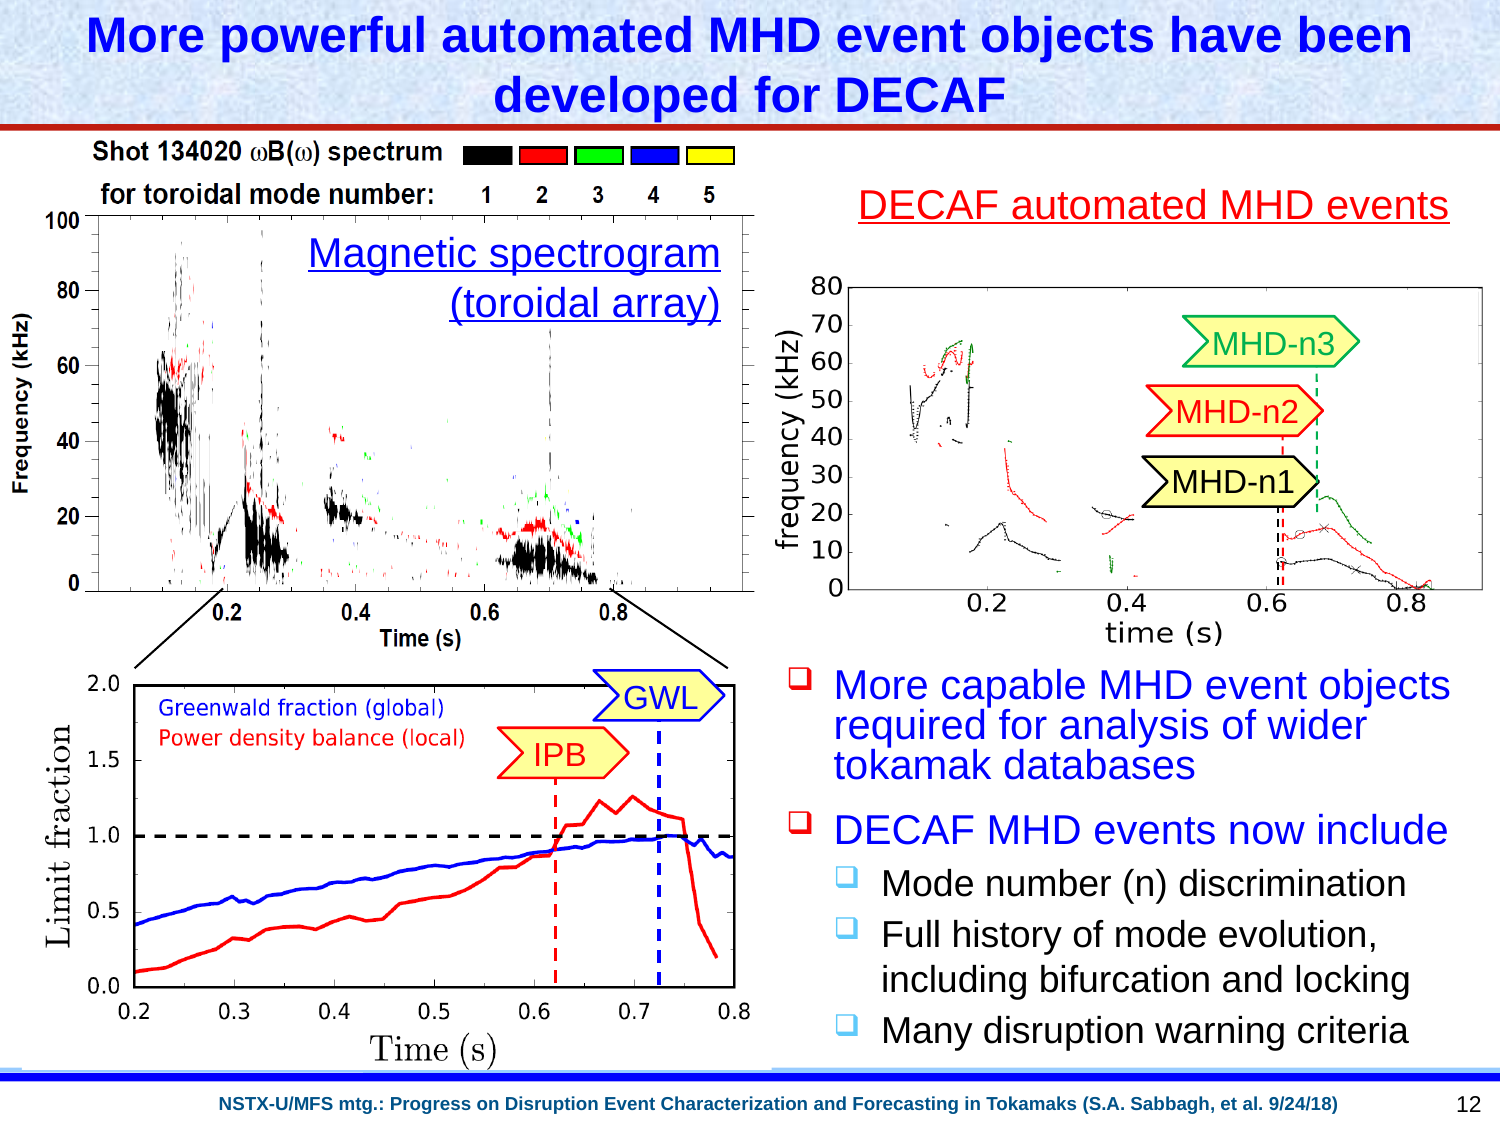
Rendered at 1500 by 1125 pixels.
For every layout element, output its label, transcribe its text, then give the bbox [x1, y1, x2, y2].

picture [771, 264, 1486, 655]
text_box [1142, 452, 1311, 509]
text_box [1322, 452, 1334, 509]
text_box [609, 588, 729, 669]
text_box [1146, 382, 1338, 439]
text_box DECAF automated MHD events [843, 170, 1481, 235]
title More powerful automated MHD event objects have been developed for DECAF [0, 0, 1500, 125]
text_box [497, 725, 630, 782]
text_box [593, 668, 725, 725]
picture [21, 668, 772, 1071]
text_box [1182, 314, 1374, 371]
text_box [134, 588, 224, 669]
picture [0, 135, 755, 660]
list More capable MHD event objects required for analysis of wider tokamak databases DECAF MHD events now include Mode number (n) discrimination Full history of mode evolution, including bifurcation and locking Many disruption warning criteria [771, 660, 1491, 1038]
